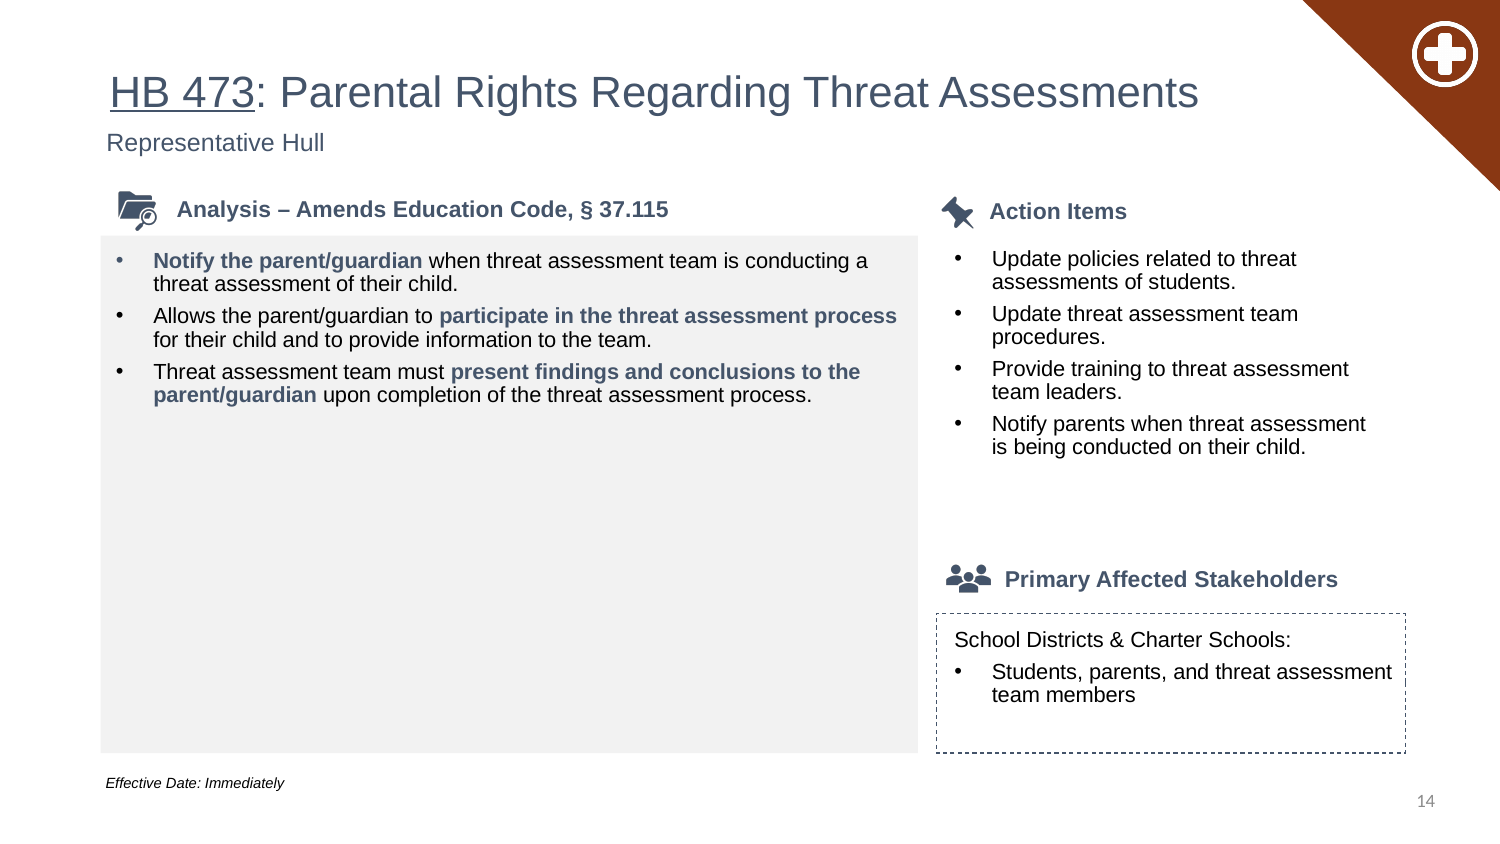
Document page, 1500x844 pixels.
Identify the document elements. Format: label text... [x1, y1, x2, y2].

text_box [935, 612, 1406, 754]
picture [1403, 12, 1487, 97]
text_box Effective Date: Immediately [94, 770, 1389, 799]
text_box Action Items [978, 188, 1324, 236]
picture [936, 191, 979, 234]
picture [109, 181, 164, 236]
text_box Representative Hull [95, 124, 848, 153]
text_box [1301, 0, 1500, 193]
text_box Primary Affected Stakeholders [993, 546, 1428, 614]
text_box [927, 241, 1400, 576]
text_box [100, 235, 110, 241]
text_box Analysis – Amends Education Code, § 37.115 [165, 183, 916, 238]
text_box [110, 145, 1406, 621]
title HB 473: Parental Rights Regarding Threat Assessments [94, 45, 1390, 142]
text_box Update policies related to threat assessments of students. Update threat assessment team procedures. Provide training to threat assessment team leaders. Notify parents when threat assessment is being conducted on their child. [943, 241, 1393, 515]
text_box School Districts & Charter Schools: Students, parents, and threat assessment team members [943, 623, 1406, 751]
slide_number 14 [1112, 777, 1451, 822]
list Notify the parent/guardian when threat assessment team is conducting a threat assessment of their child. Allows the parent/guardian to participate in the threat assessment process for their child and to provide information to the team. Threat assessment team must present findings and conclusions to the parent/guardian upon completion of the threat assessment process. [100, 241, 918, 753]
picture [943, 553, 994, 604]
